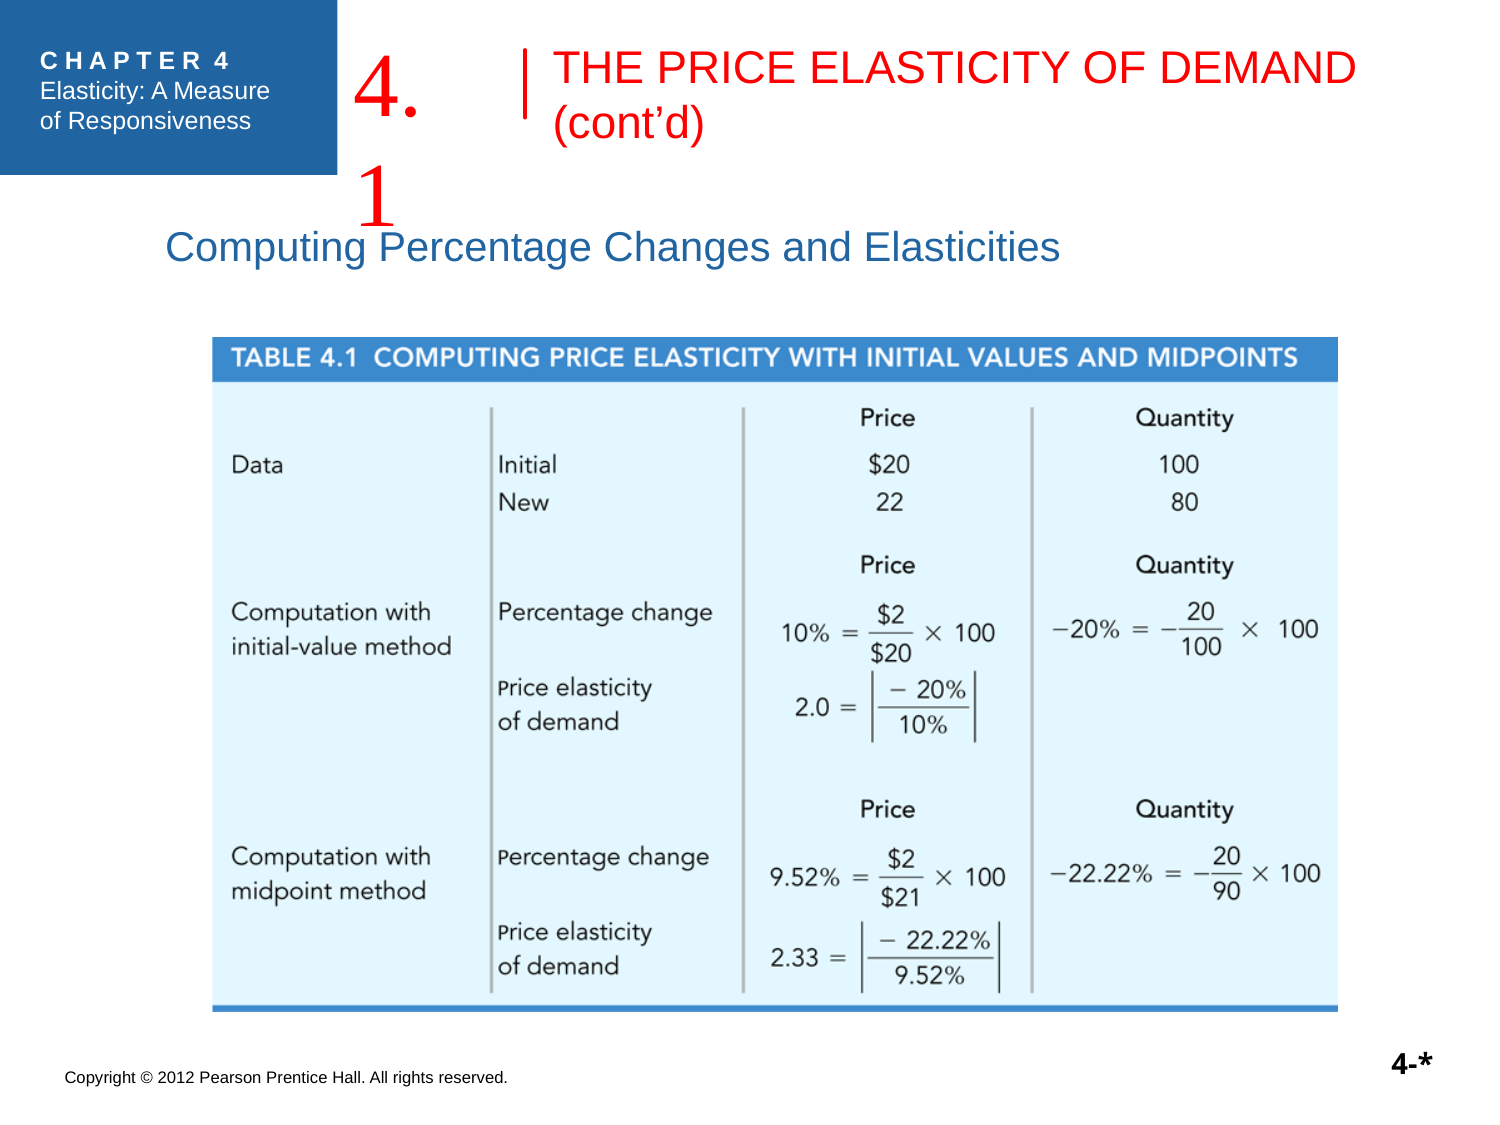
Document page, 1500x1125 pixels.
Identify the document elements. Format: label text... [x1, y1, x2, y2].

title THE PRICE ELASTICITY OF DEMAND (cont’d) [537, 75, 1413, 163]
picture [212, 337, 1338, 1012]
text_box 4.1 [338, 17, 484, 143]
text_box Computing Percentage Changes and Elasticities [150, 212, 1463, 325]
